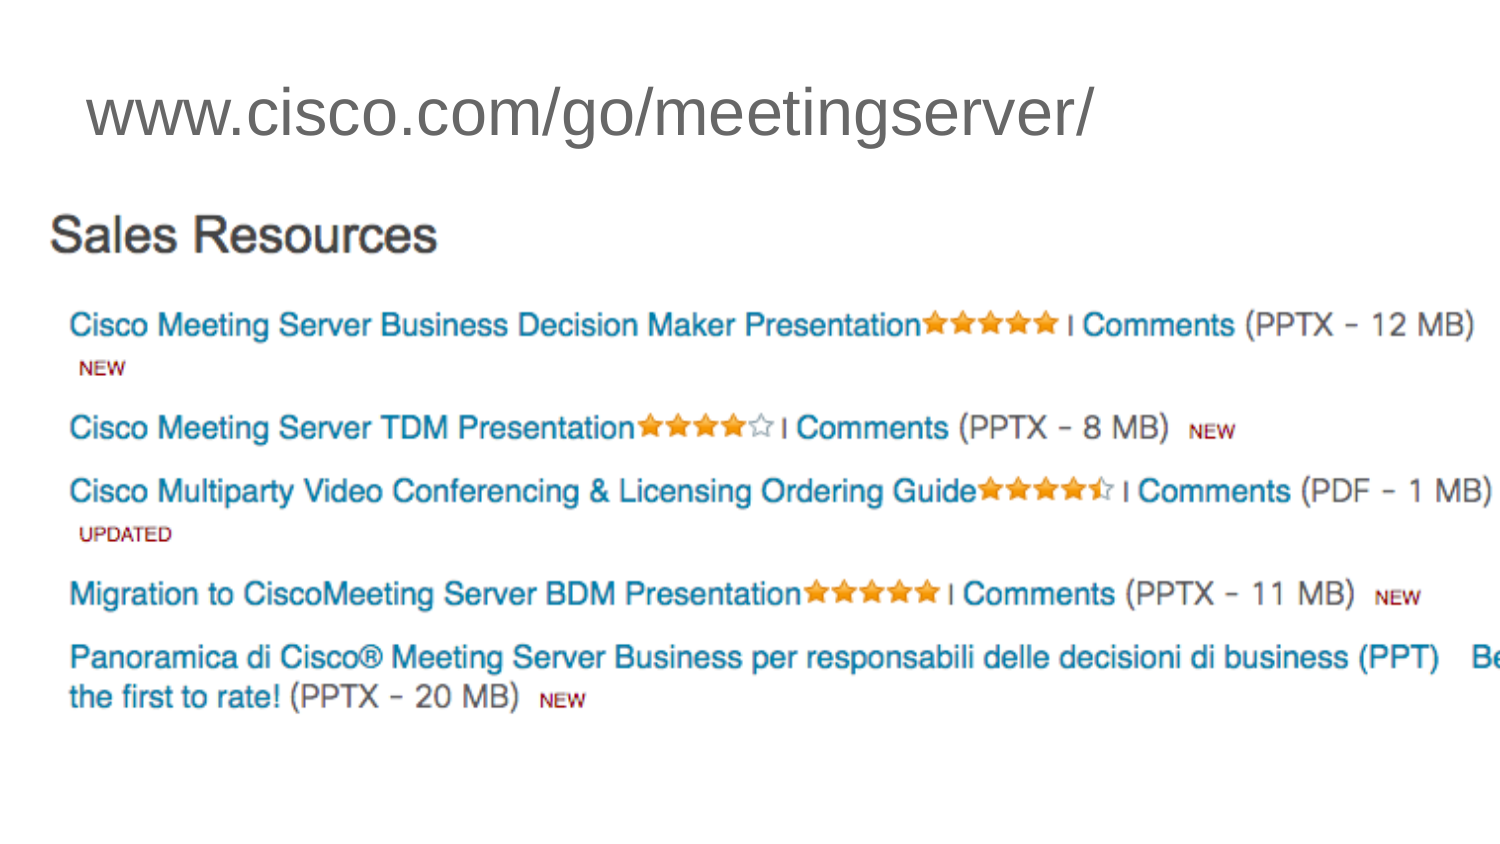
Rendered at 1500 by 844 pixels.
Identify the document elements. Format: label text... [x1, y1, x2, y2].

picture [39, 193, 1500, 809]
title www.cisco.com/go/meetingserver/ [71, 55, 1441, 176]
